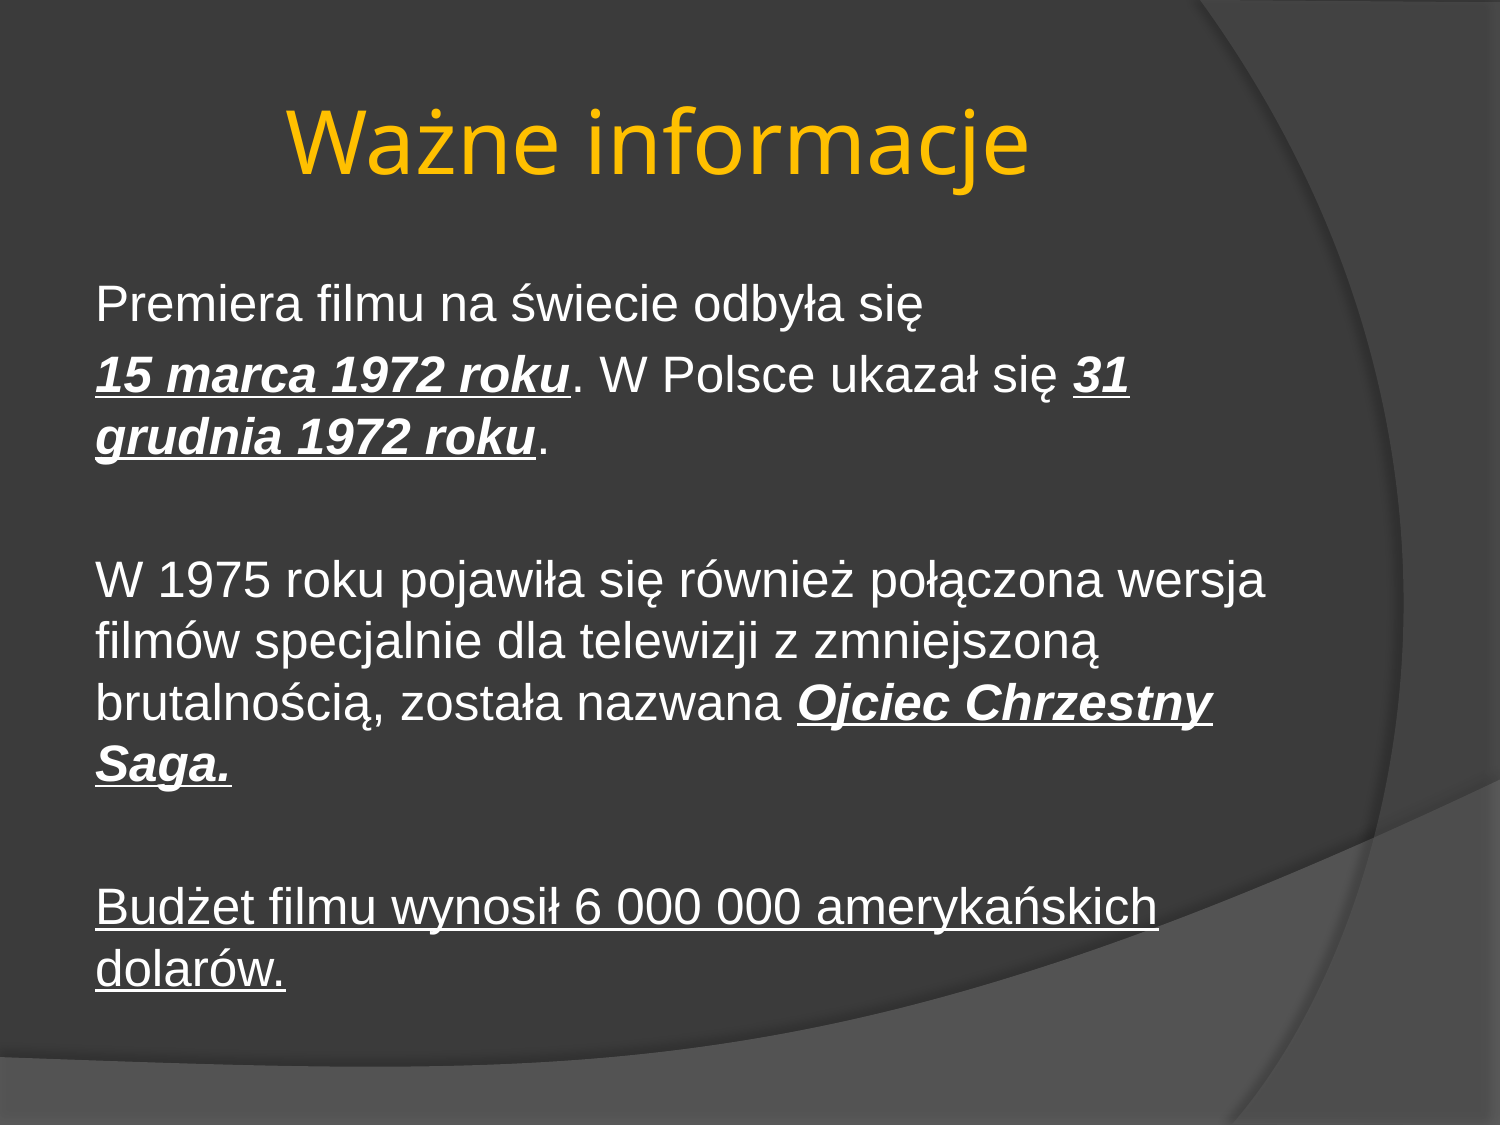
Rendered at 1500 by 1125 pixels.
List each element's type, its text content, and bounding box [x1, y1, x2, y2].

list Premiera filmu na świecie odbyła się 15 marca 1972 roku. W Polsce ukazał się 31 grudnia 1972 roku. W 1975 roku pojawiła się również połączona wersja filmów specjalnie dla telewizji z zmniejszoną brutalnością, została nazwana Ojciec Chrzestny Saga. Budżet filmu wynosił 6 000 000 amerykańskich dolarów. [75, 262, 1300, 1005]
title Ważne informacje [277, 45, 1152, 233]
